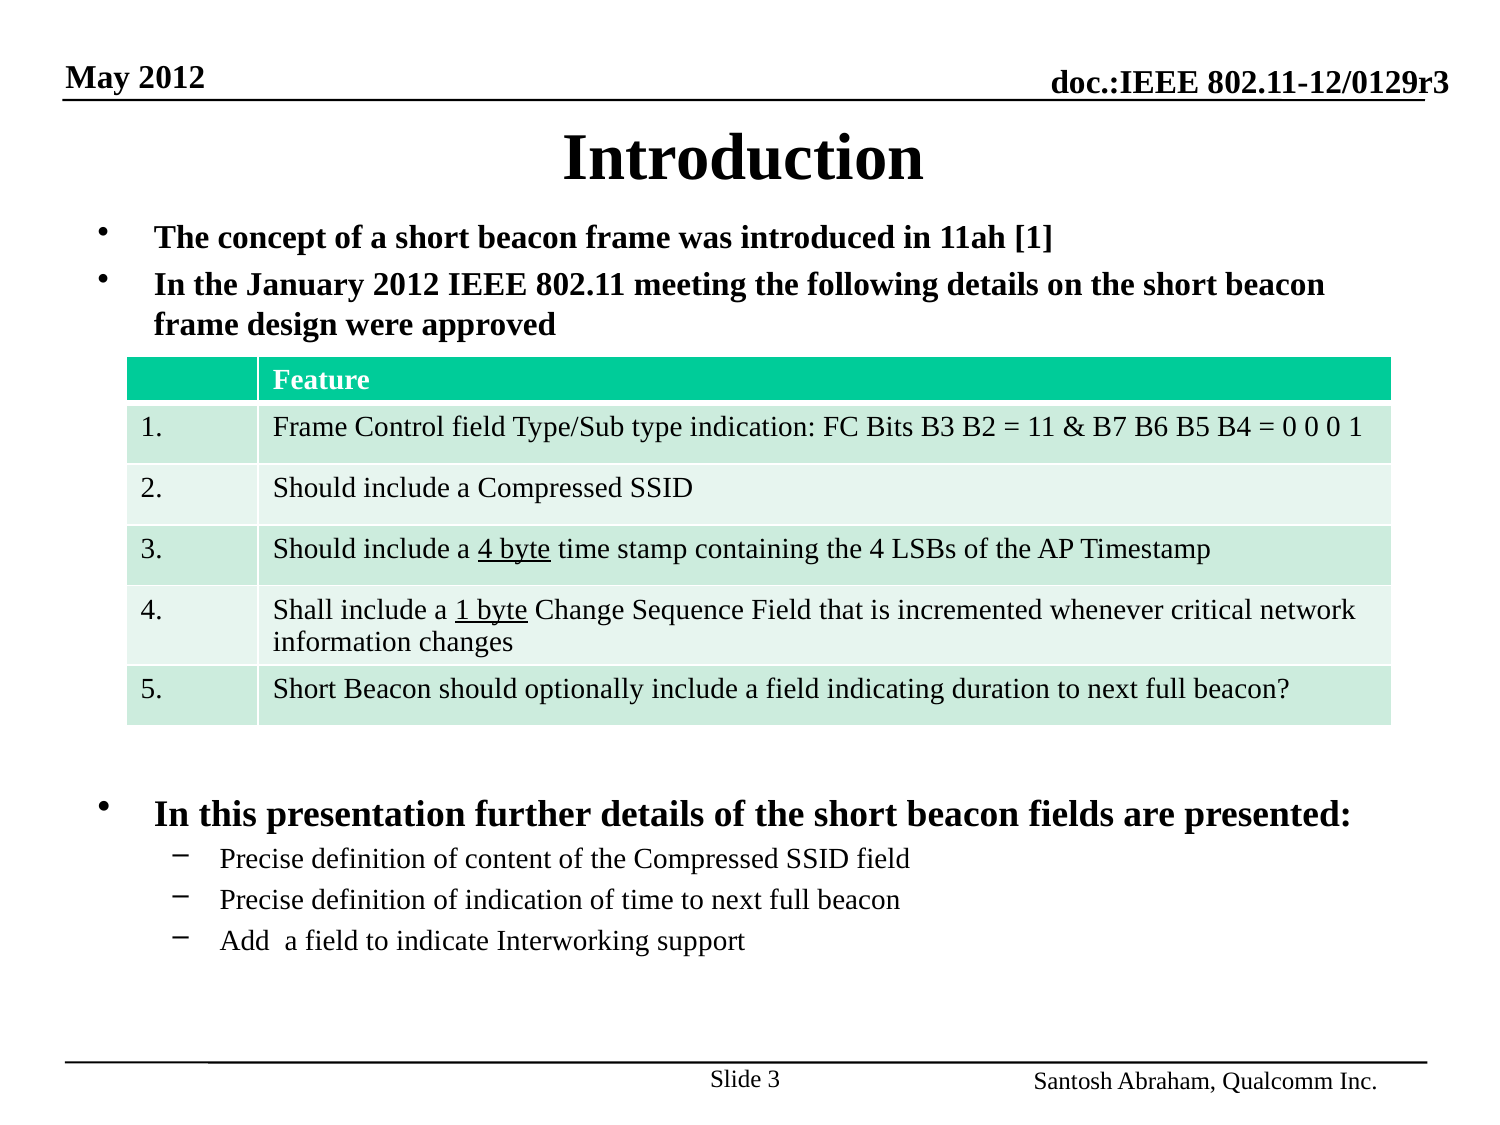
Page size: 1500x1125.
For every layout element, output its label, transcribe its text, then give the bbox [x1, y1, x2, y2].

table_cell Shall include a 1 byte Change Sequence Field that is incremented whenever critical network information changes [259, 586, 1391, 664]
table_cell 5. [127, 666, 257, 725]
table_cell Short Beacon should optionally include a field indicating duration to next full beacon? [259, 666, 1391, 725]
table_cell Should include a Compressed SSID [259, 465, 1391, 524]
slide_number Slide 3 [700, 1061, 790, 1093]
list The concept of a short beacon frame was introduced in 11ah [1] In the January 2012 IEEE 802.11 meeting the following details on the short beacon frame design were approved [82, 207, 1436, 345]
table_cell 1. [127, 406, 257, 463]
table_cell 4. [127, 586, 257, 664]
table_header [127, 357, 257, 400]
table_cell 2. [127, 465, 257, 524]
table_cell 3. [127, 526, 257, 585]
table_cell Should include a 4 byte time stamp containing the 4 LSBs of the AP Timestamp [259, 526, 1391, 585]
table_cell Frame Control field Type/Sub type indication: FC Bits B3 B2 = 11 & B7 B6 B5 B4 = 0 0 0 1 [259, 406, 1391, 463]
table_header Feature [259, 357, 1391, 400]
title Introduction [62, 77, 1426, 229]
text_box In this presentation further details of the short beacon fields are presented: Precise definition of content of the Compressed SSID field Precise definition of indication of time to next full beacon Add a field to indicate Interworking support [82, 780, 1436, 1041]
